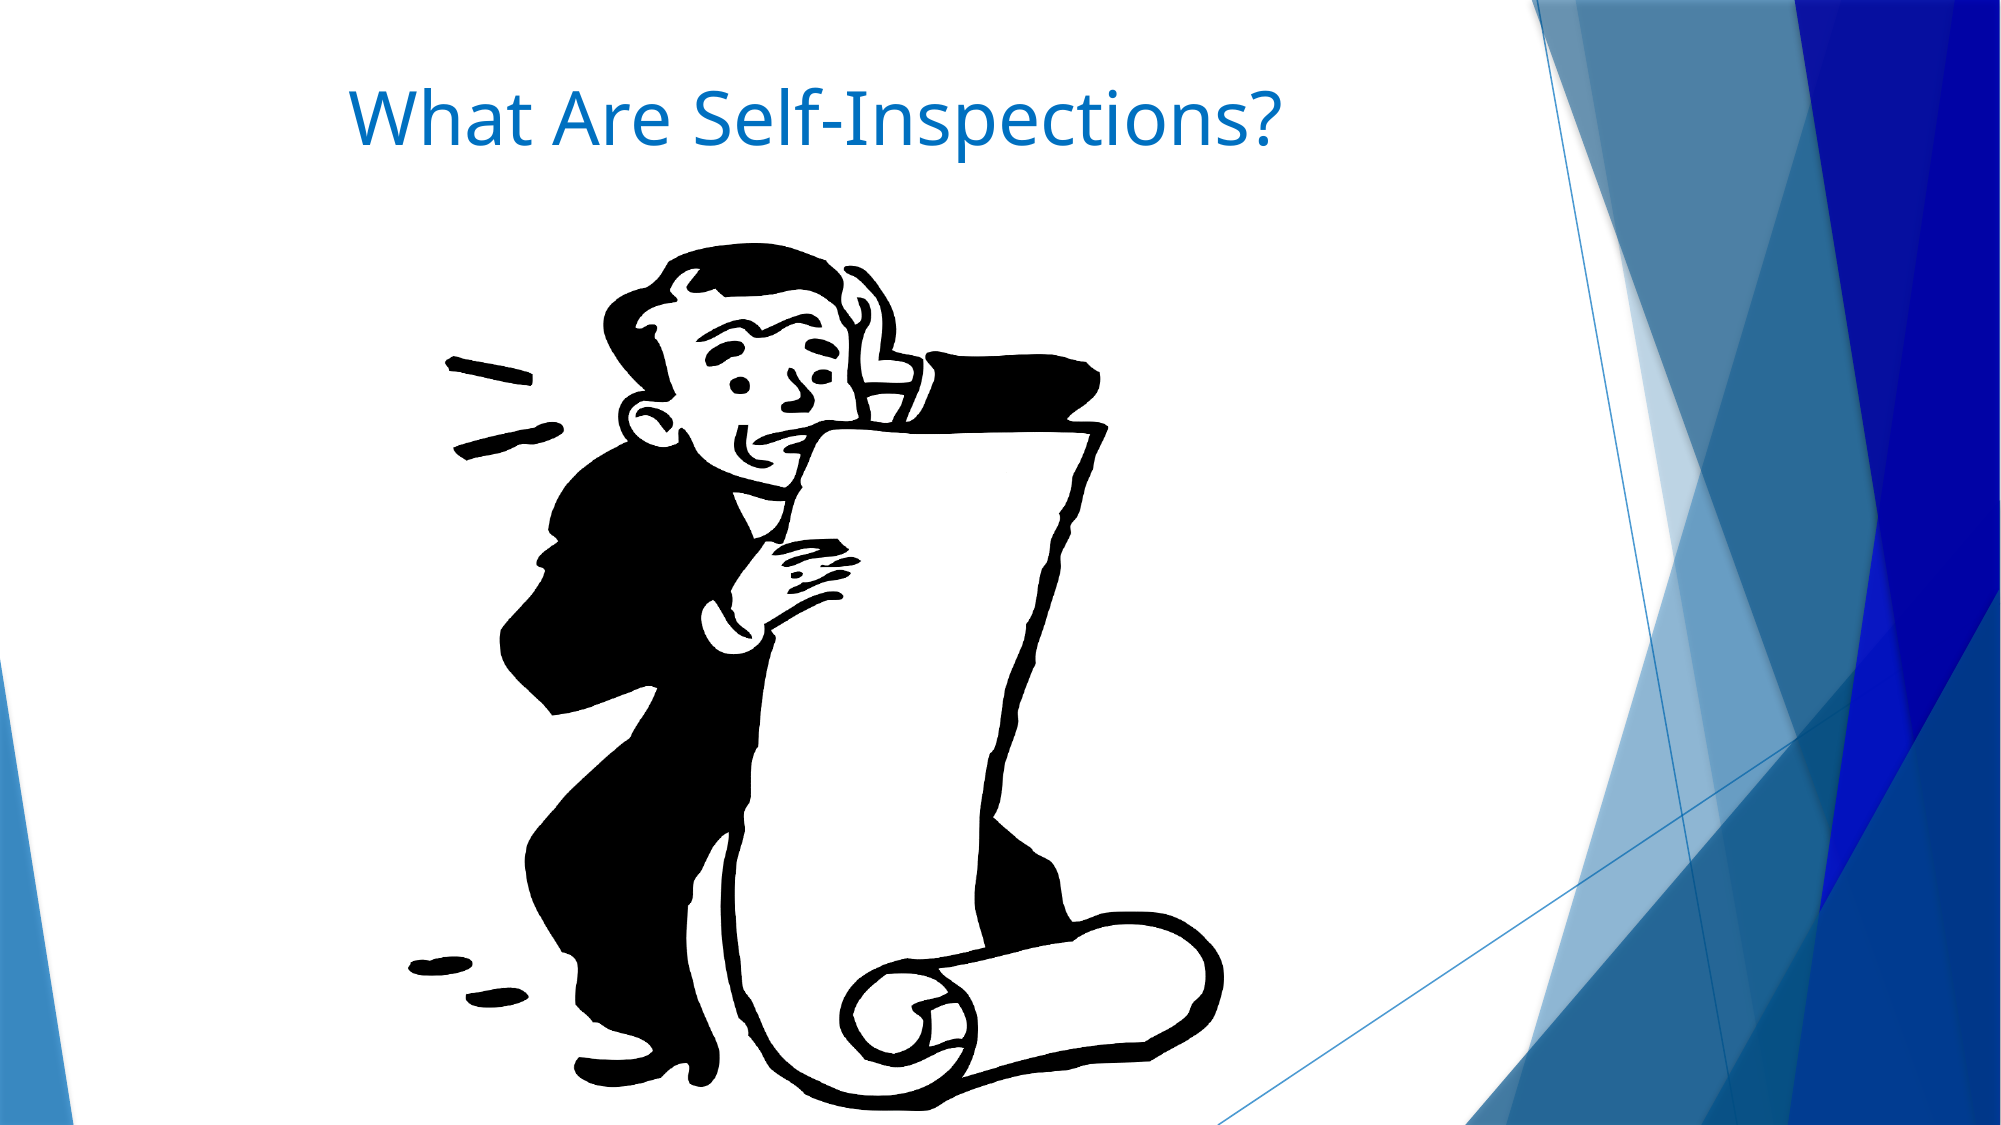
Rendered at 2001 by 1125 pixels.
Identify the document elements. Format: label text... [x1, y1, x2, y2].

title What Are Self-Inspections? [111, 63, 1522, 207]
picture [407, 242, 1225, 1111]
